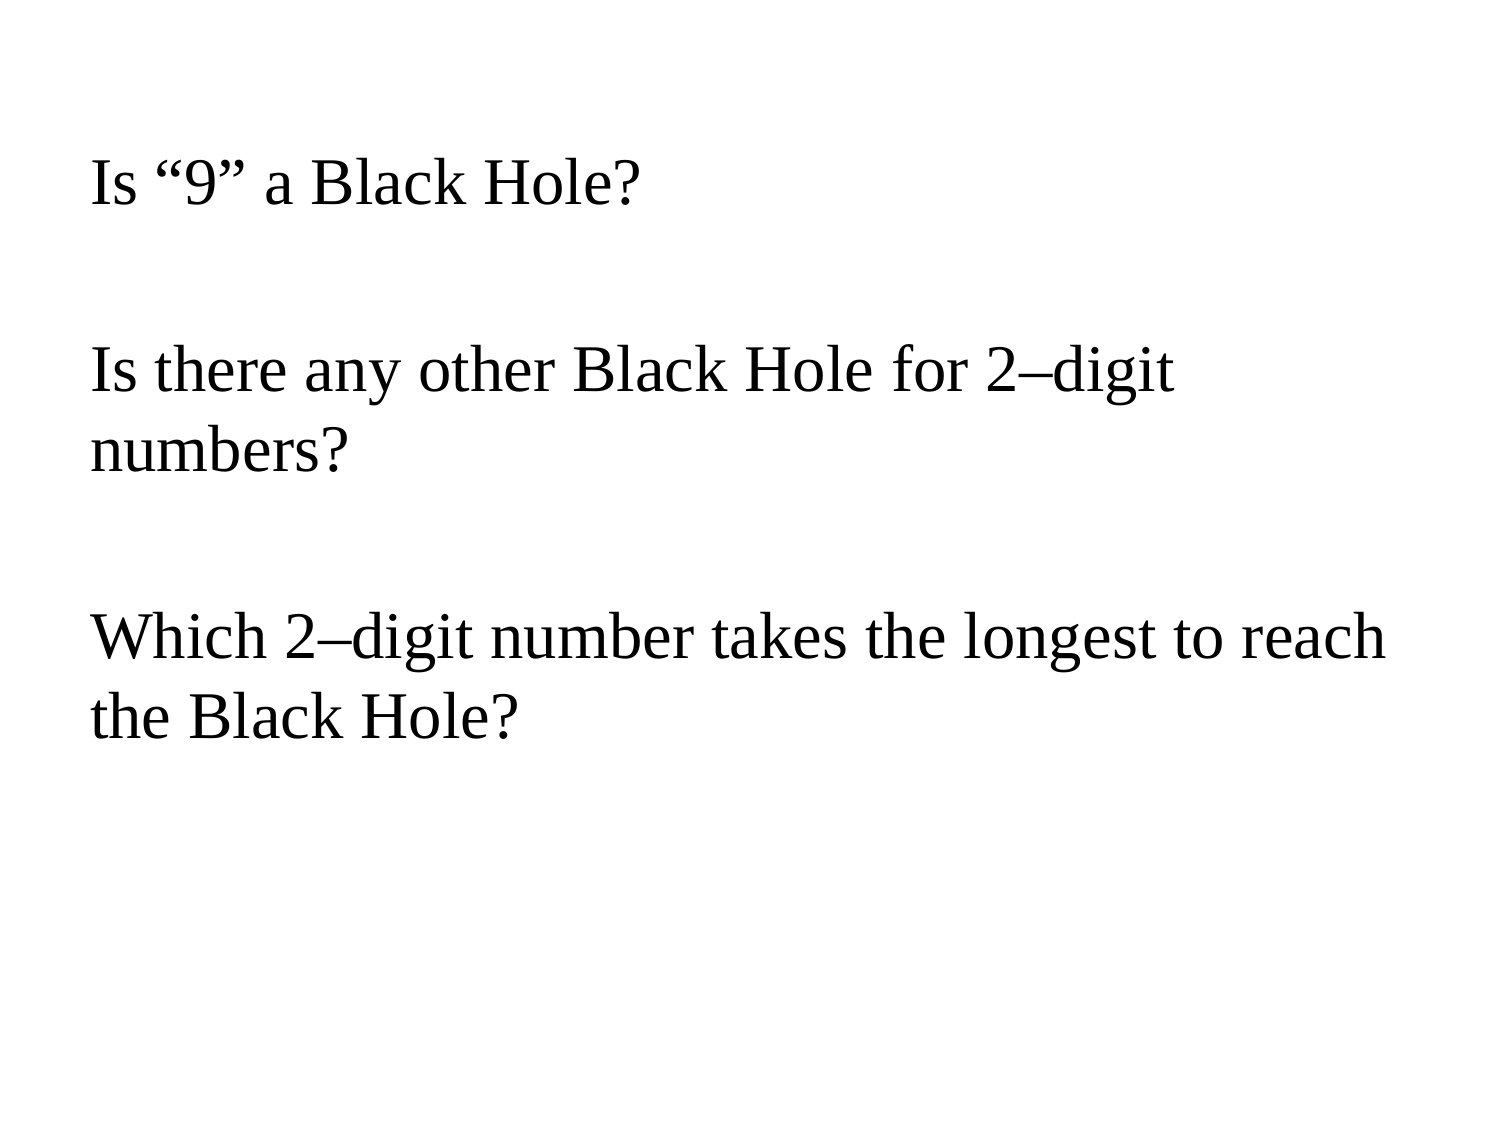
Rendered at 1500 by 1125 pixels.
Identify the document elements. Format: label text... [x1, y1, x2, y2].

list Is “9” a Black Hole? Is there any other Black Hole for 2–digit numbers? Which 2–digit number takes the longest to reach the Black Hole? [75, 37, 1425, 1005]
